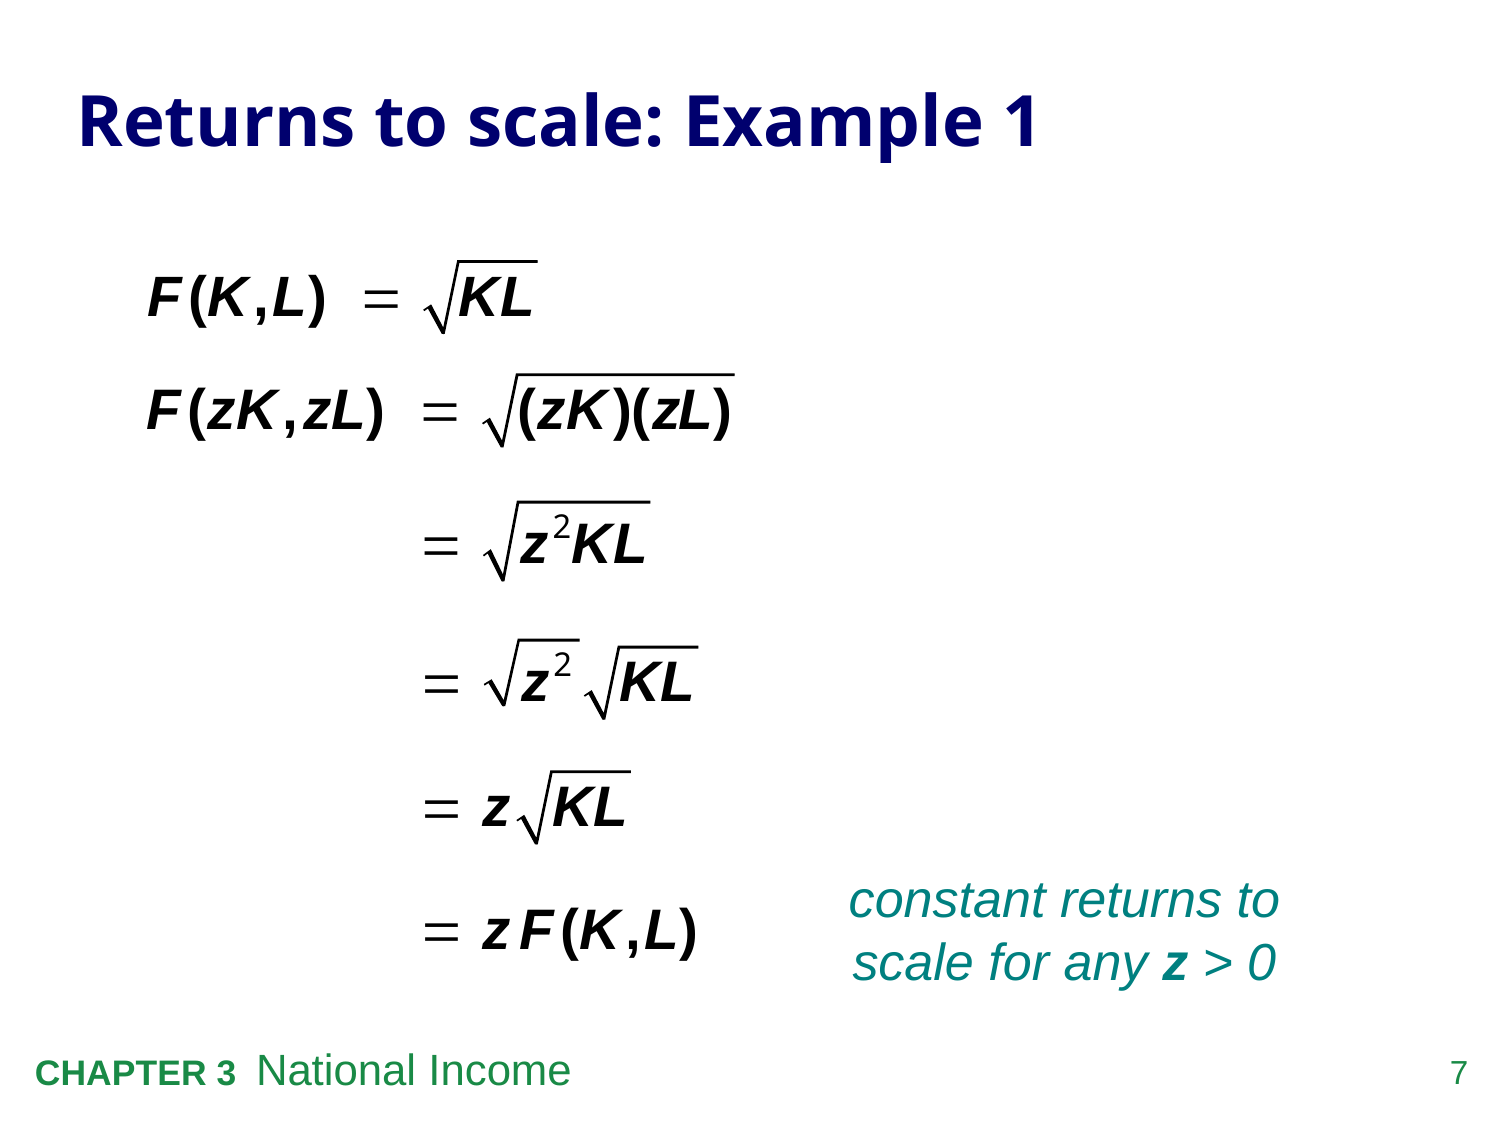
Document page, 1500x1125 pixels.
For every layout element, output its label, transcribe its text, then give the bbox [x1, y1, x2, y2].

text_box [410, 759, 642, 856]
text_box constant returns to scale for any z > 0 [807, 858, 1322, 998]
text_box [139, 362, 745, 459]
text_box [140, 249, 548, 345]
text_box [410, 625, 708, 731]
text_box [409, 487, 661, 593]
title Returns to scale: Example 1 [76, 38, 1430, 193]
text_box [410, 896, 708, 974]
